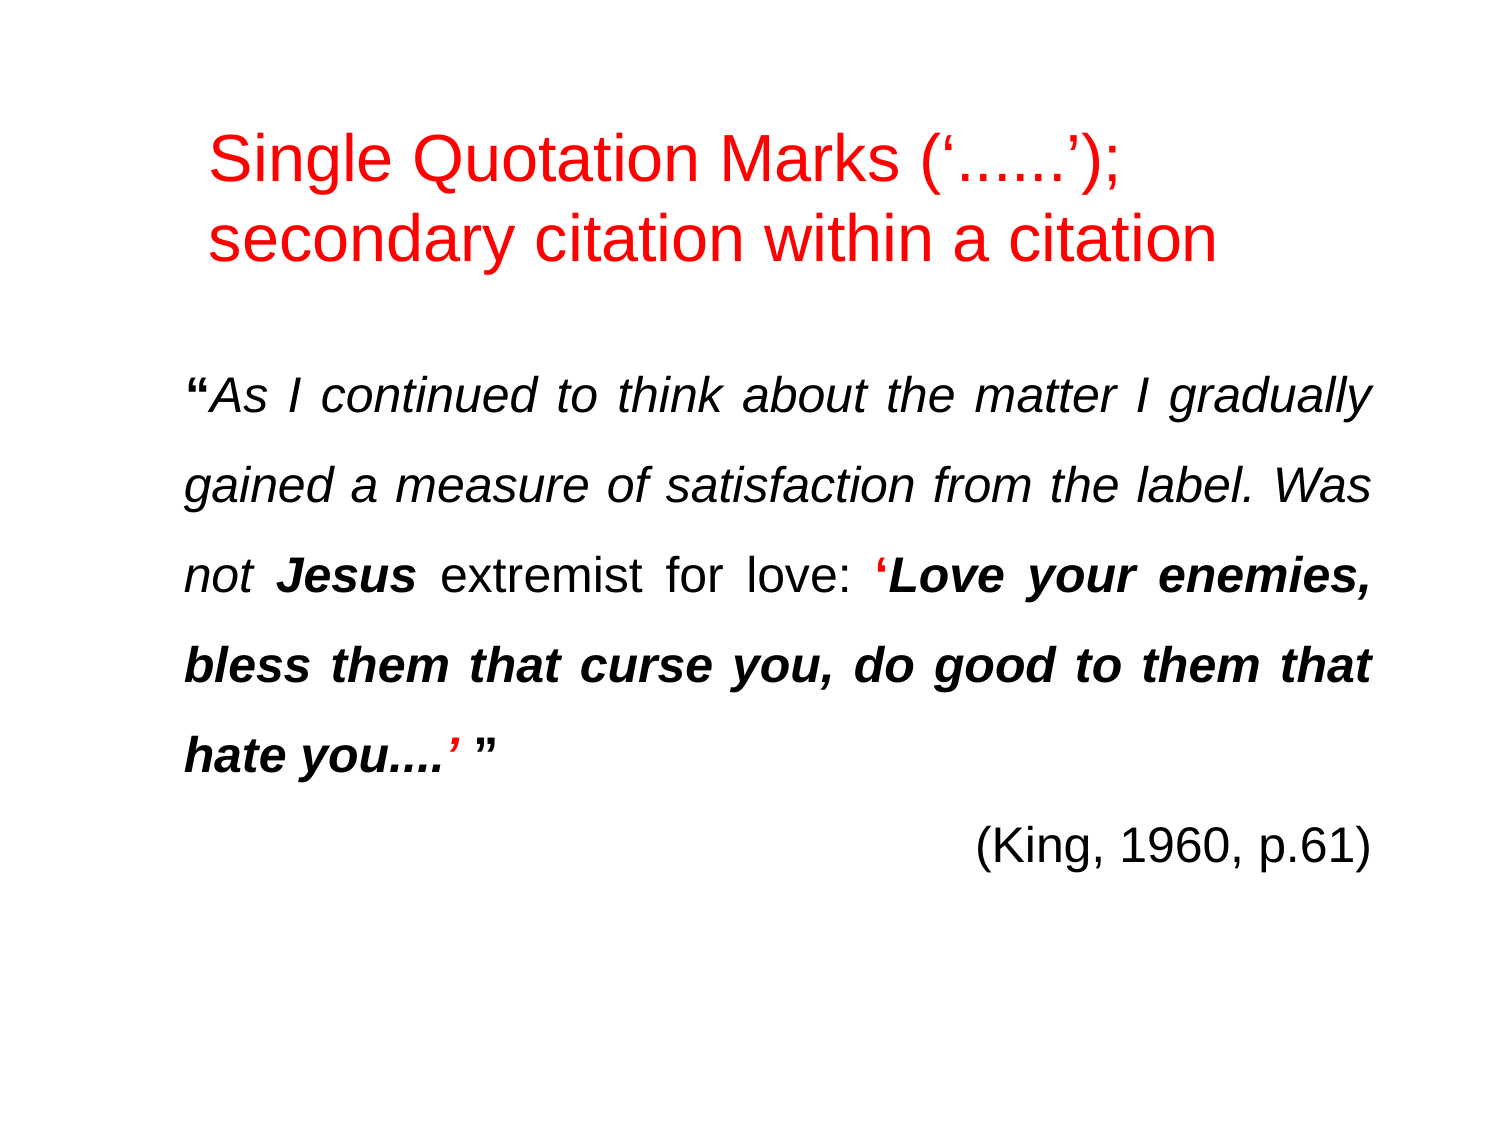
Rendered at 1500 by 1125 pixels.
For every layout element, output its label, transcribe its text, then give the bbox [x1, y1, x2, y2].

list “As I continued to think about the matter I gradually gained a measure of satisfaction from the label. Was not Jesus extremist for love: ‘Love your enemies, bless them that curse you, do good to them that hate you....’ ” (King, 1960, p.61) [112, 324, 1388, 1000]
title Single Quotation Marks (‘......’); secondary citation within a citation [193, 65, 1469, 325]
